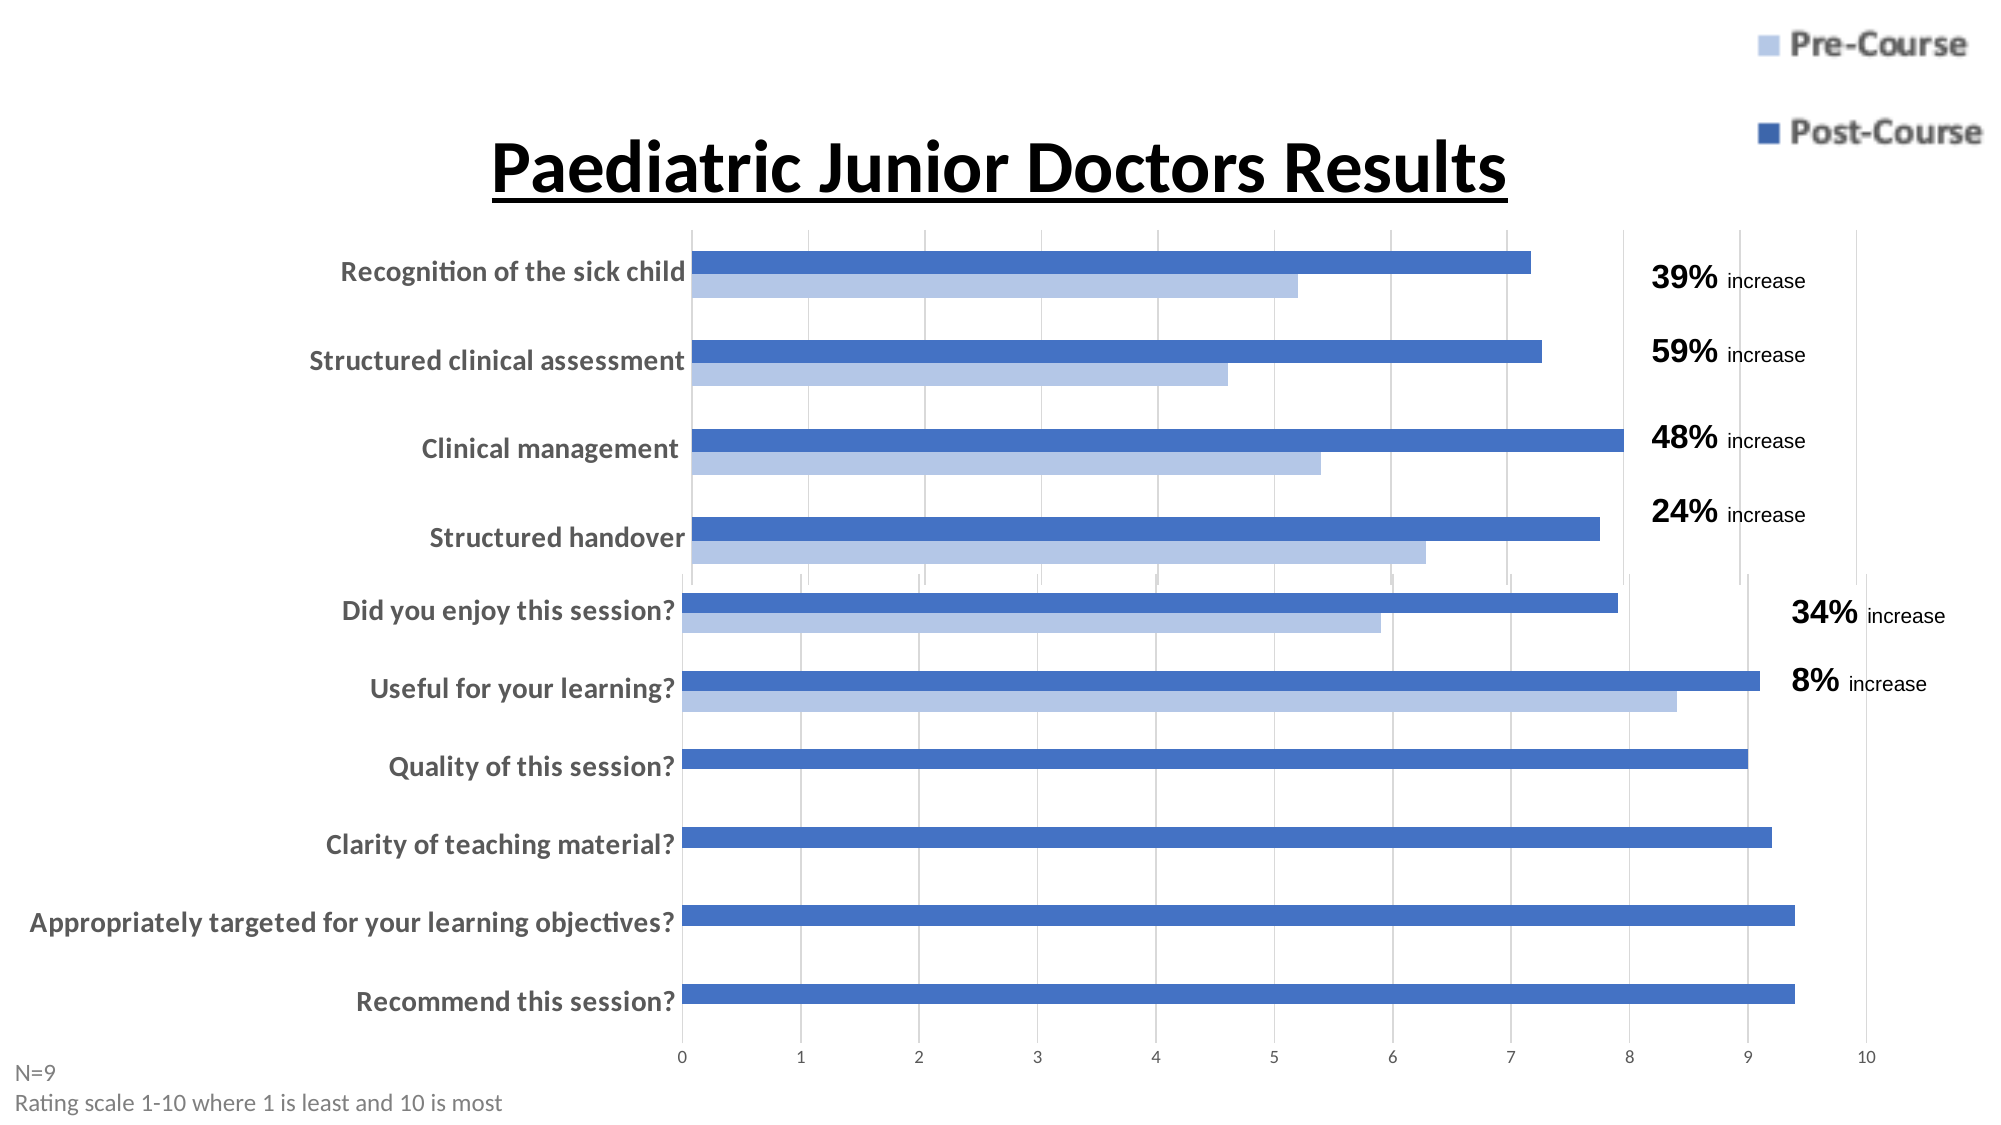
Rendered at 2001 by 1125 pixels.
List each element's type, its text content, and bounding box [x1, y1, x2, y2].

title Paediatric Junior Doctors Results [137, 59, 1863, 278]
chart [19, 222, 1910, 1084]
text_box N=9 Rating scale 1-10 where 1 is least and 10 is most [0, 1049, 918, 1124]
text_box 34% increase [1910, 582, 2000, 638]
text_box 8% increase [1910, 650, 2000, 705]
picture [1738, 10, 2000, 174]
